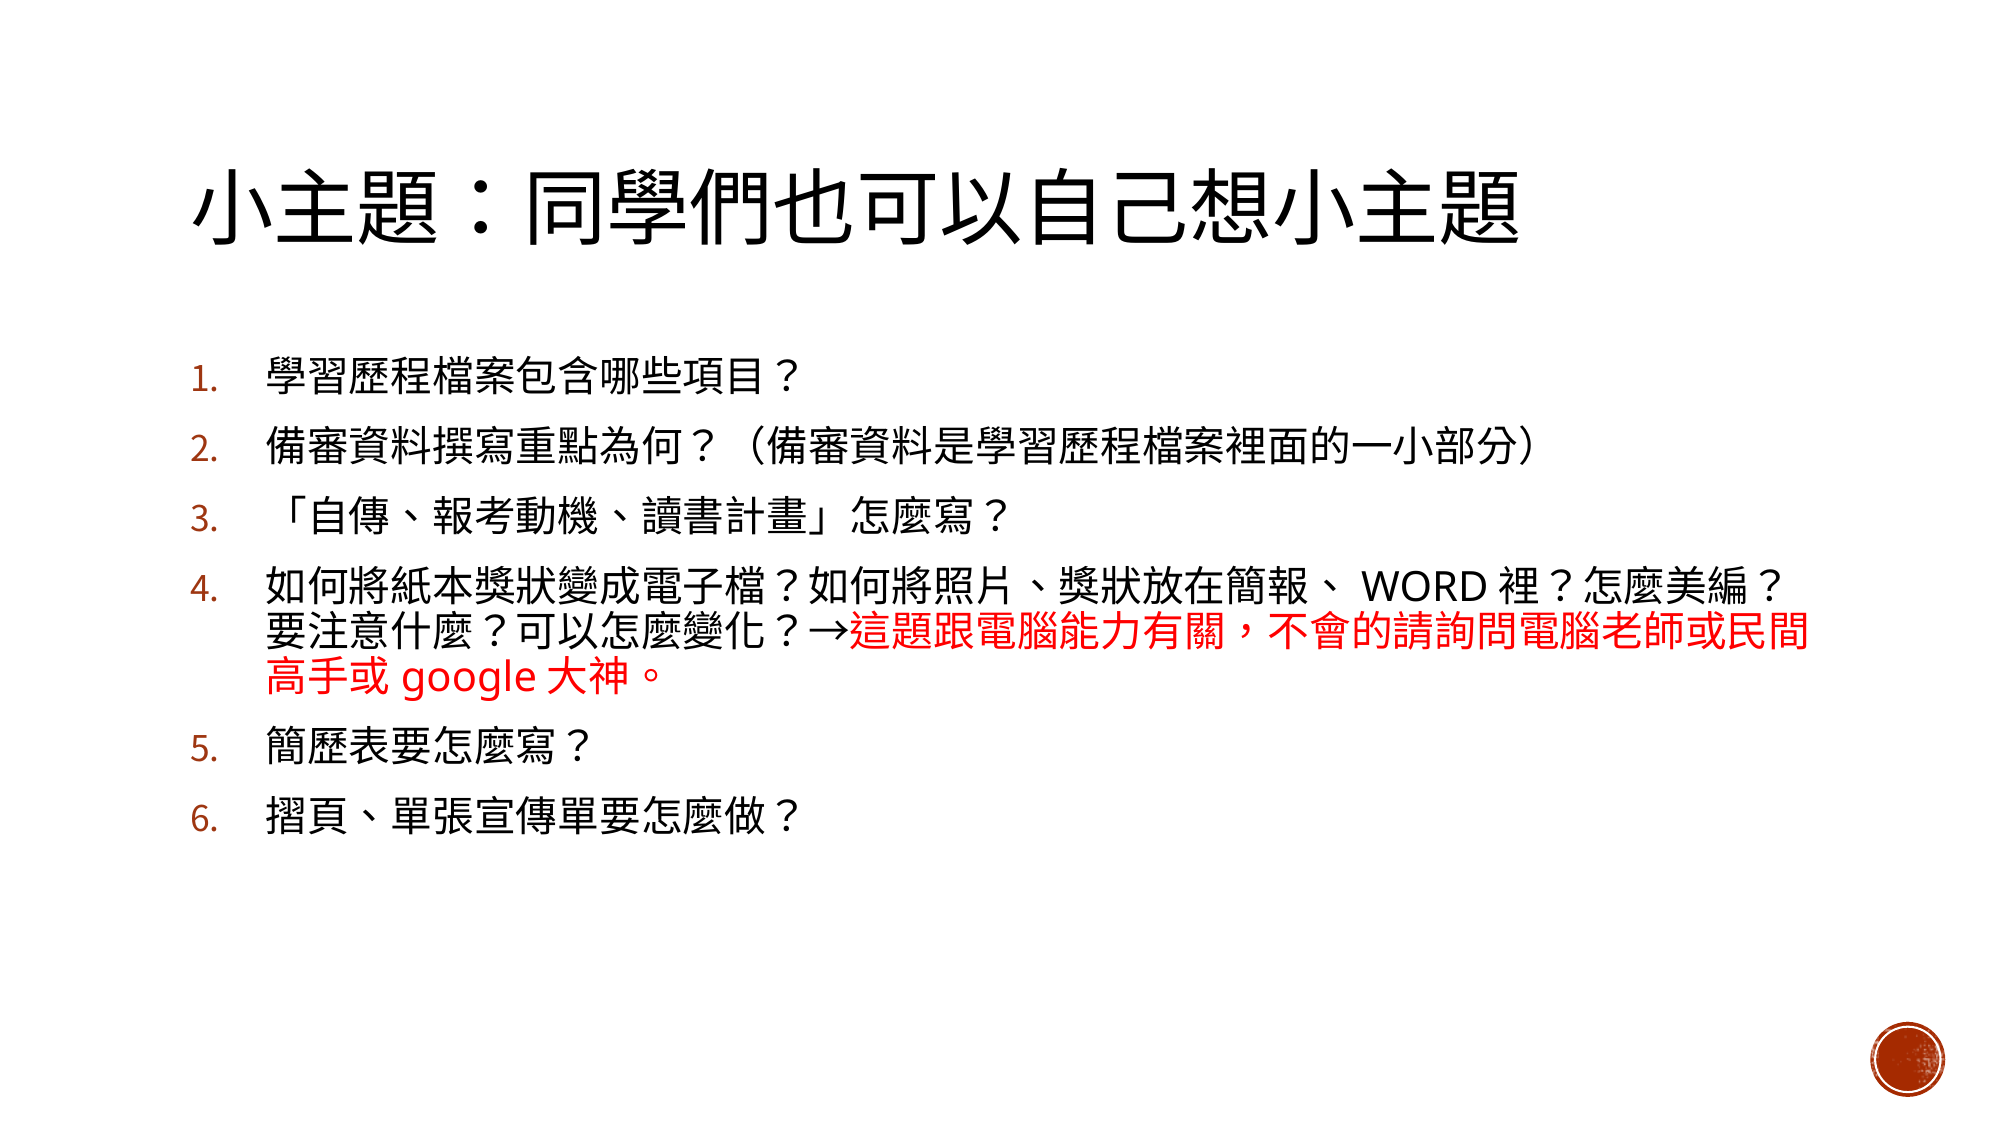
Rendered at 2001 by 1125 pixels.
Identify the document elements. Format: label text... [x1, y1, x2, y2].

title 小主題：同學們也可以自己想小主題 [175, 79, 1826, 344]
list 學習歷程檔案包含哪些項目？ 備審資料撰寫重點為何？（備審資料是學習歷程檔案裡面的一小部分） 「自傳、報考動機、讀書計畫」怎麼寫？ 如何將紙本獎狀變成電子檔？如何將照片、獎狀放在簡報、WORD裡？怎麼美編？要注意什麼？可以怎麼變化？→這題跟電腦能力有關，不會的請詢問電腦老師或民間高手或google大神。 簡歷表要怎麼寫？ 摺頁、單張宣傳單要怎麼做？ [175, 348, 1826, 1013]
